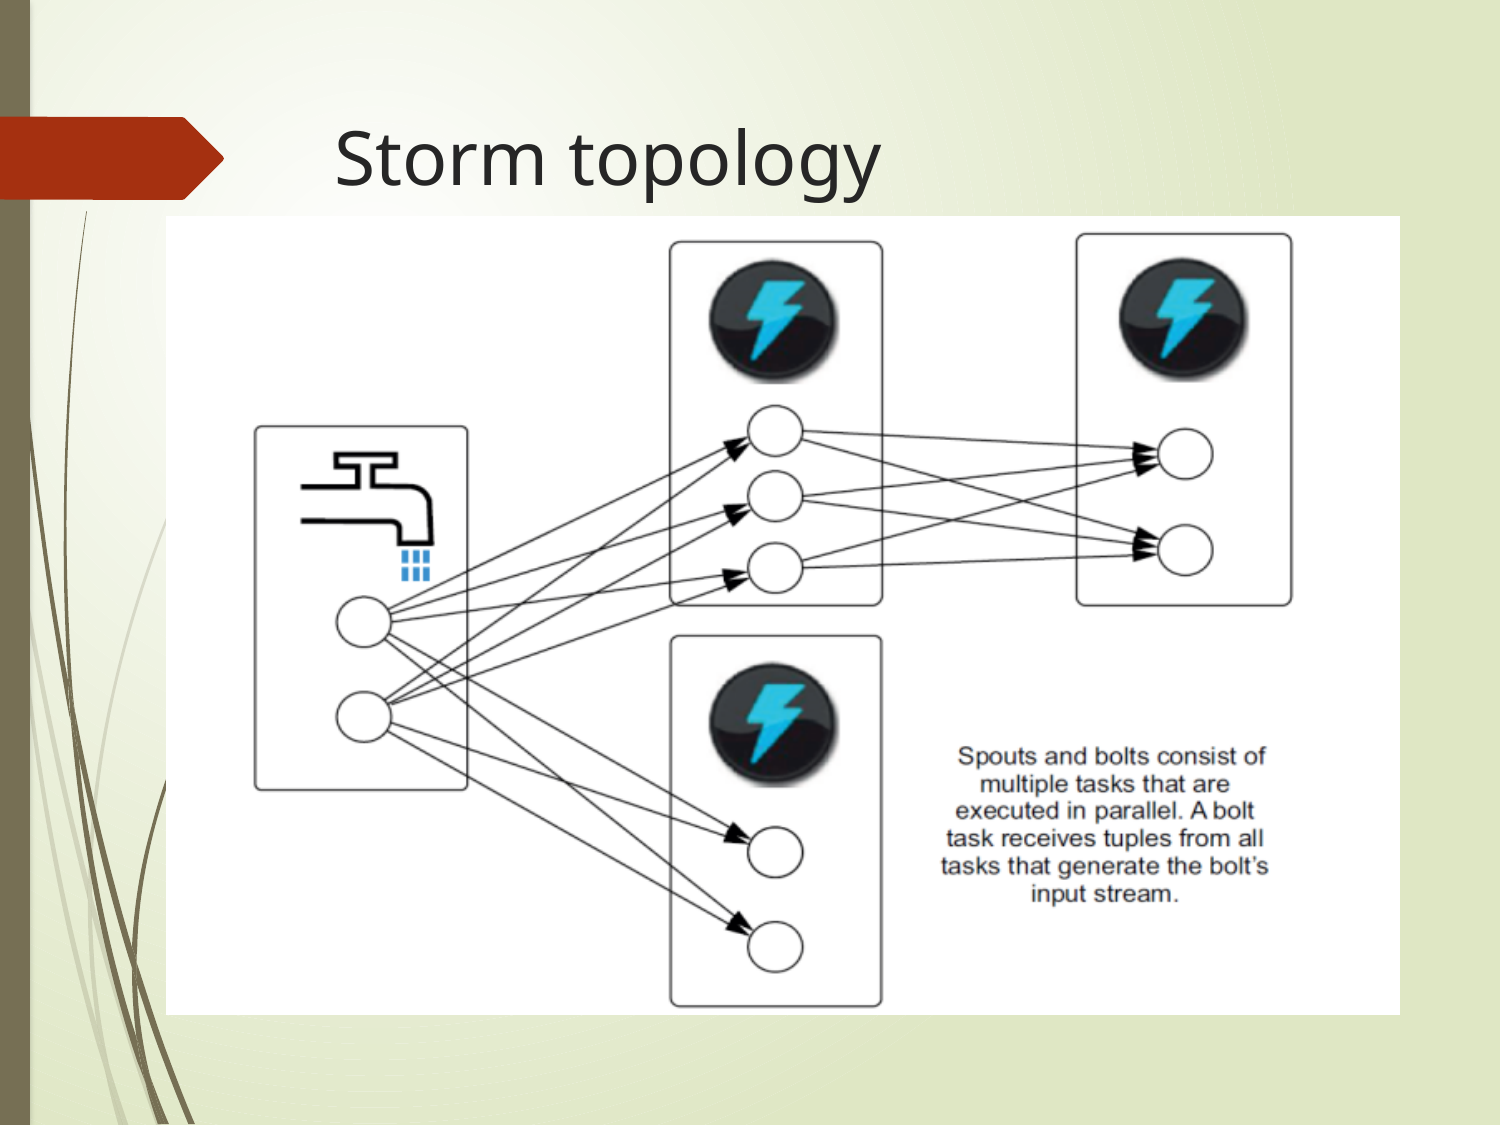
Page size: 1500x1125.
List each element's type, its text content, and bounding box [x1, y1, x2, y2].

picture [166, 216, 1401, 1015]
title Storm topology [319, 102, 1400, 216]
